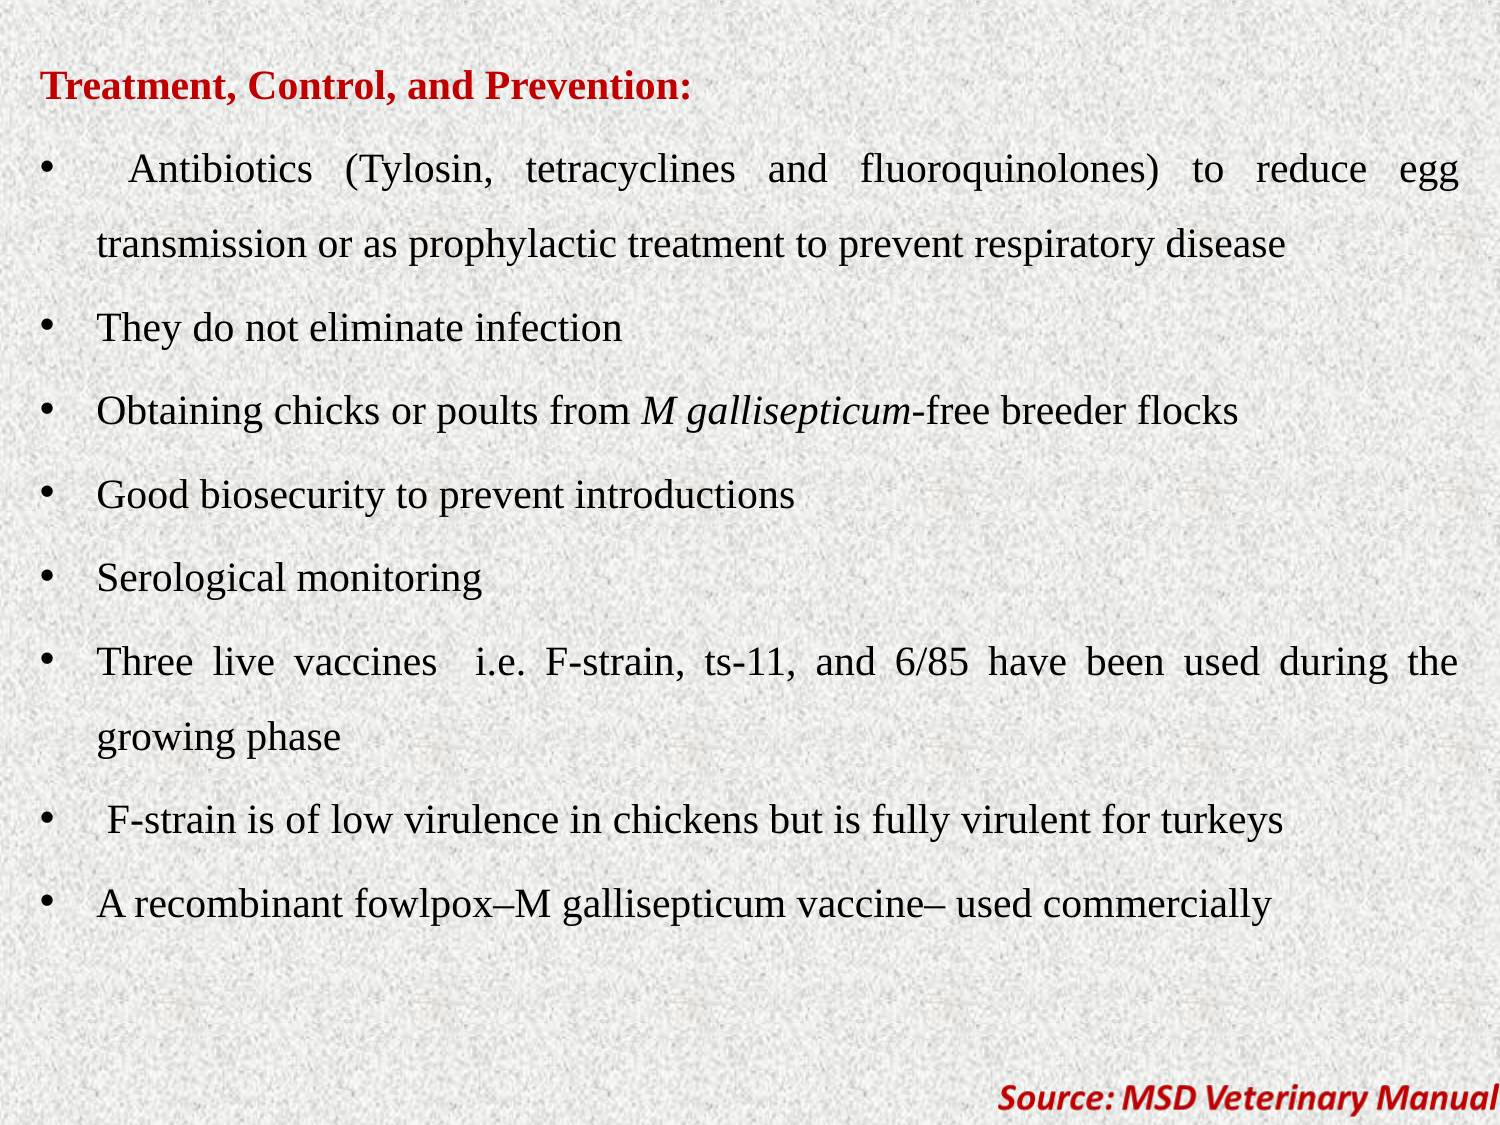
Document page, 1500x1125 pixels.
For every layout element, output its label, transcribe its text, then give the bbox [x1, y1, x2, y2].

list Treatment, Control, and Prevention: Antibiotics (Tylosin, tetracyclines and fluoroquinolones) to reduce egg transmission or as prophylactic treatment to prevent respiratory disease They do not eliminate infection Obtaining chicks or poults from M gallisepticum-free breeder flocks Good biosecurity to prevent introductions Serological monitoring Three live vaccines i.e. F-strain, ts-11, and 6/85 have been used during the growing phase F-strain is of low virulence in chickens but is fully virulent for turkeys A recombinant fowlpox–M gallisepticum vaccine– used commercially [24, 24, 1475, 1100]
picture [0, 0, 1500, 1125]
